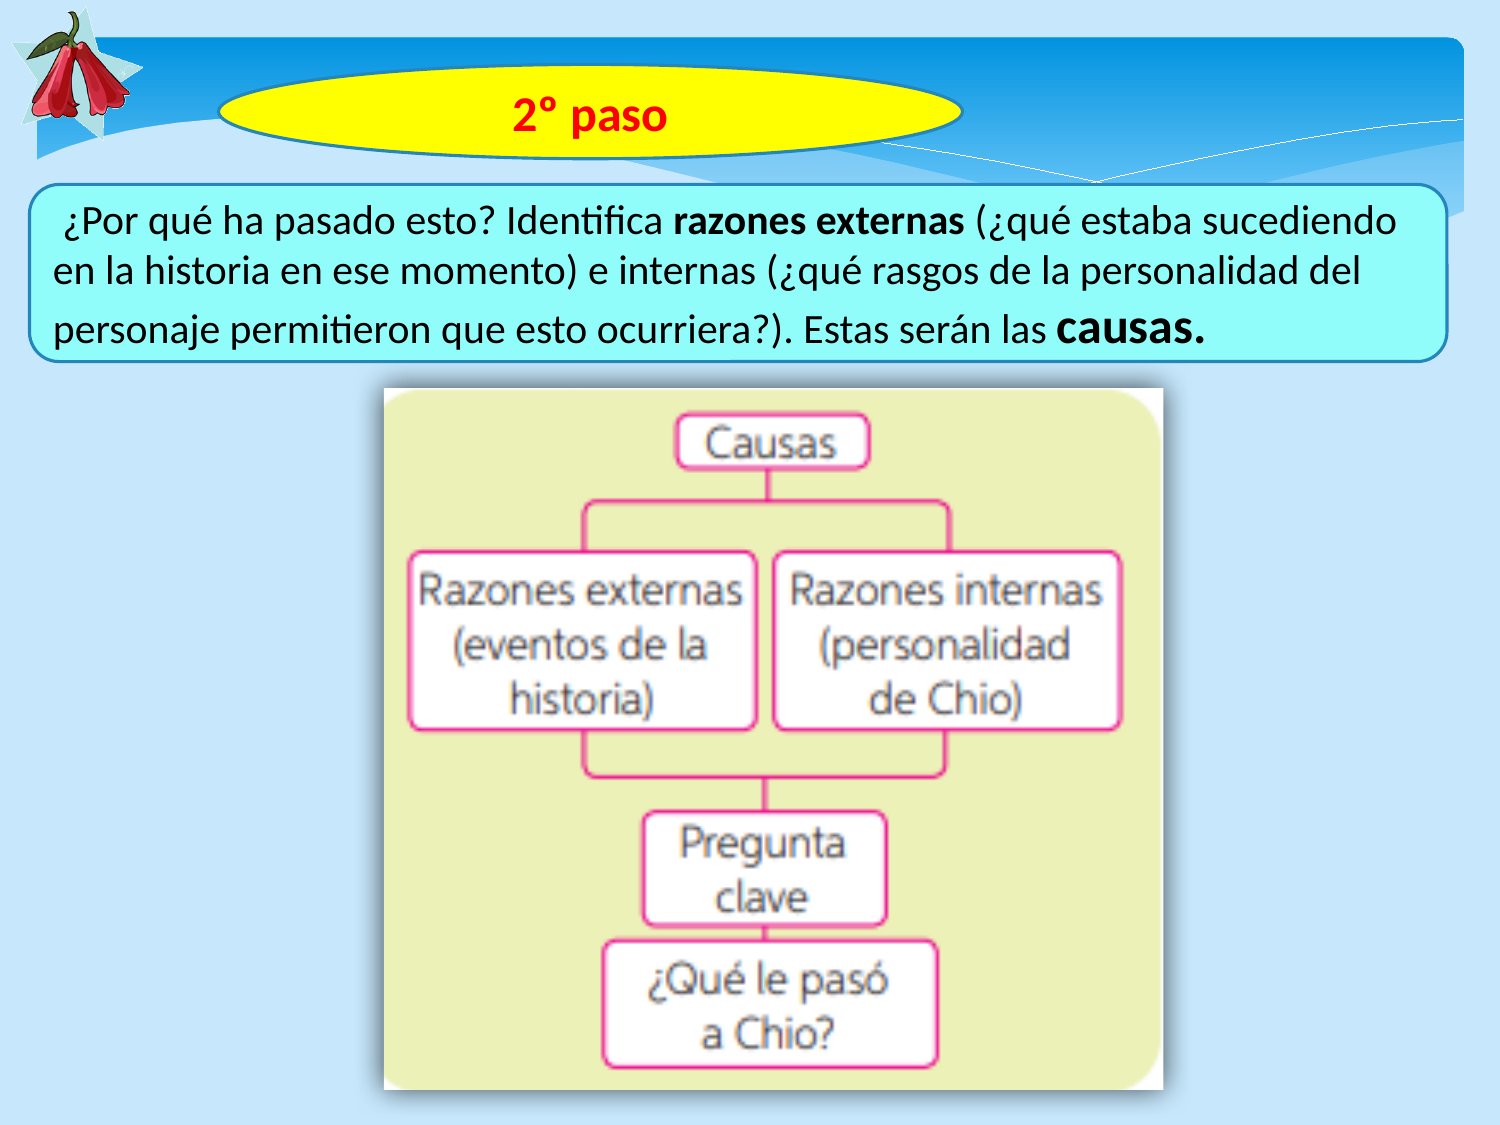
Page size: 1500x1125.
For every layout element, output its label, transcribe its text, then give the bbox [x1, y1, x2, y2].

text_box 2º paso [216, 62, 965, 161]
picture [383, 387, 1164, 1090]
picture [3, 0, 150, 148]
text_box ¿Por qué ha pasado esto? Identifica razones externas (¿qué estaba sucediendo en la historia en ese momento) e internas (¿qué rasgos de la personalidad del personaje permitieron que esto ocurriera?). Estas serán las causas. [27, 182, 1449, 364]
